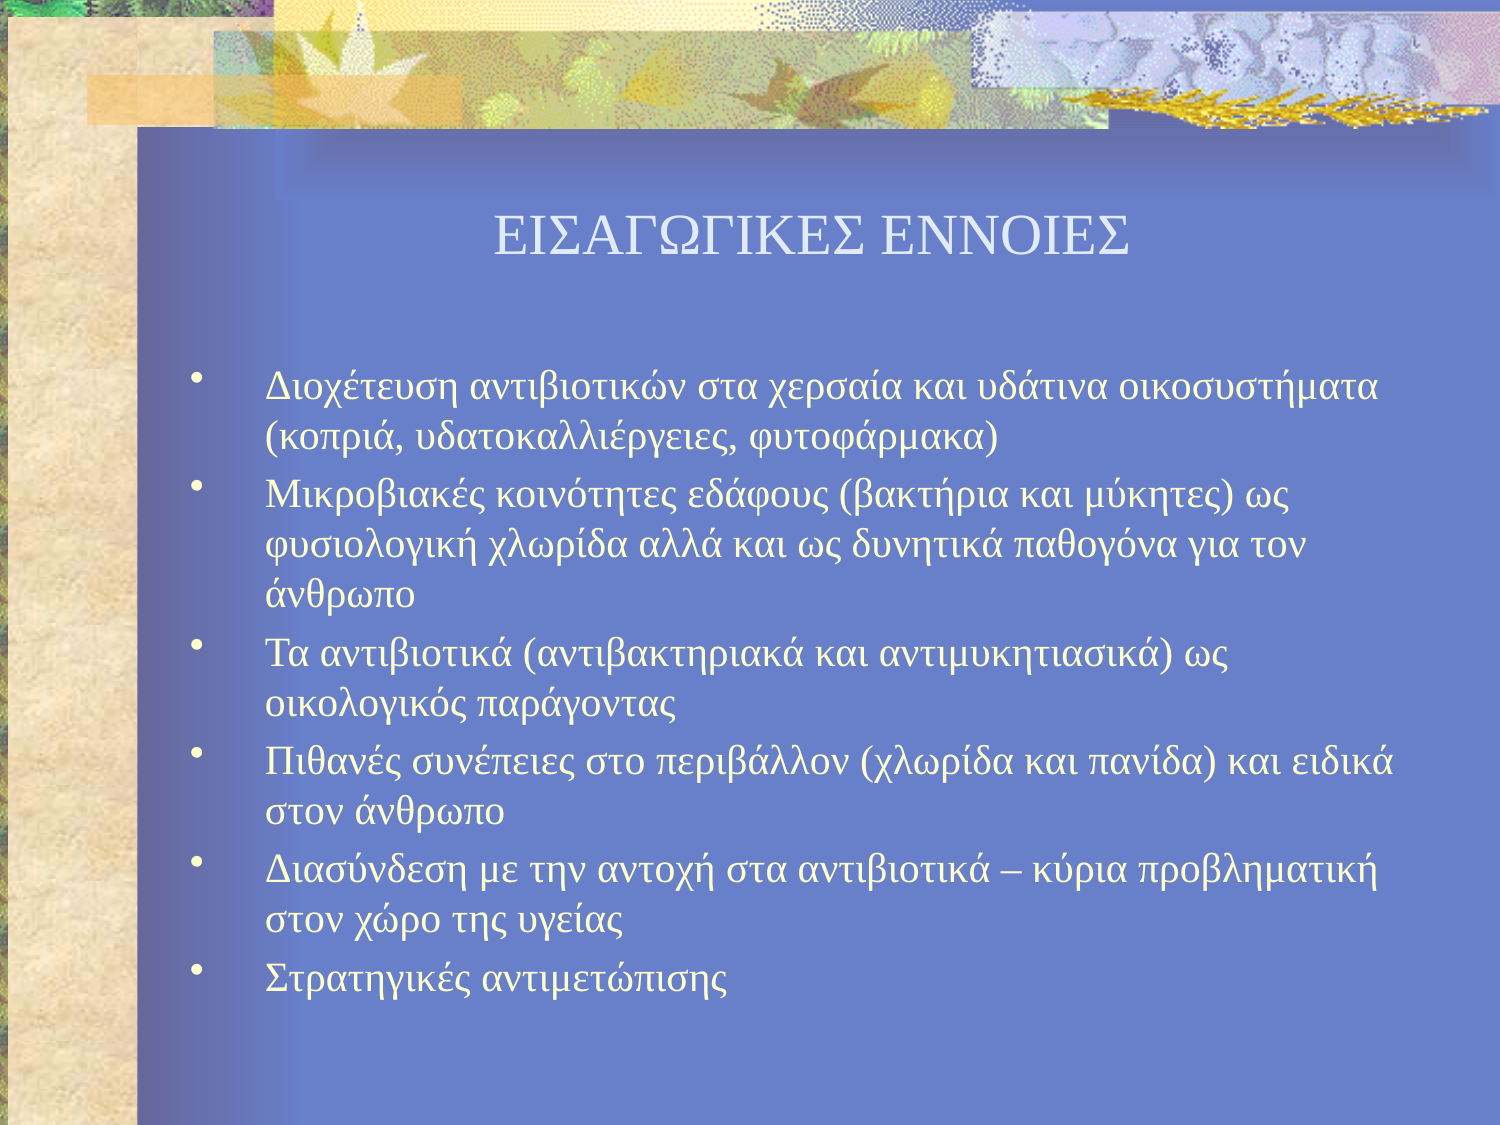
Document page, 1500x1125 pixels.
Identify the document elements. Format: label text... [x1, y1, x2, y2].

picture [0, 0, 1500, 1125]
list Διοχέτευση αντιβιοτικών στα χερσαία και υδάτινα οικοσυστήματα (κοπριά, υδατοκαλλιέργειες, φυτοφάρμακα) Μικροβιακές κοινότητες εδάφους (βακτήρια και μύκητες) ως φυσιολογική χλωρίδα αλλά και ως δυνητικά παθογόνα για τον άνθρωπο Τα αντιβιοτικά (αντιβακτηριακά και αντιμυκητιασικά) ως οικολογικός παράγοντας Πιθανές συνέπειες στο περιβάλλον (χλωρίδα και πανίδα) και ειδικά στον άνθρωπο Διασύνδεση με την αντοχή στα αντιβιοτικά – κύρια προβληματική στον χώρο της υγείας Στρατηγικές αντιμετώπισης [174, 349, 1451, 1026]
title ΕΙΣΑΓΩΓΙΚΕΣ ΕΝΝΟΙΕΣ [174, 137, 1451, 326]
